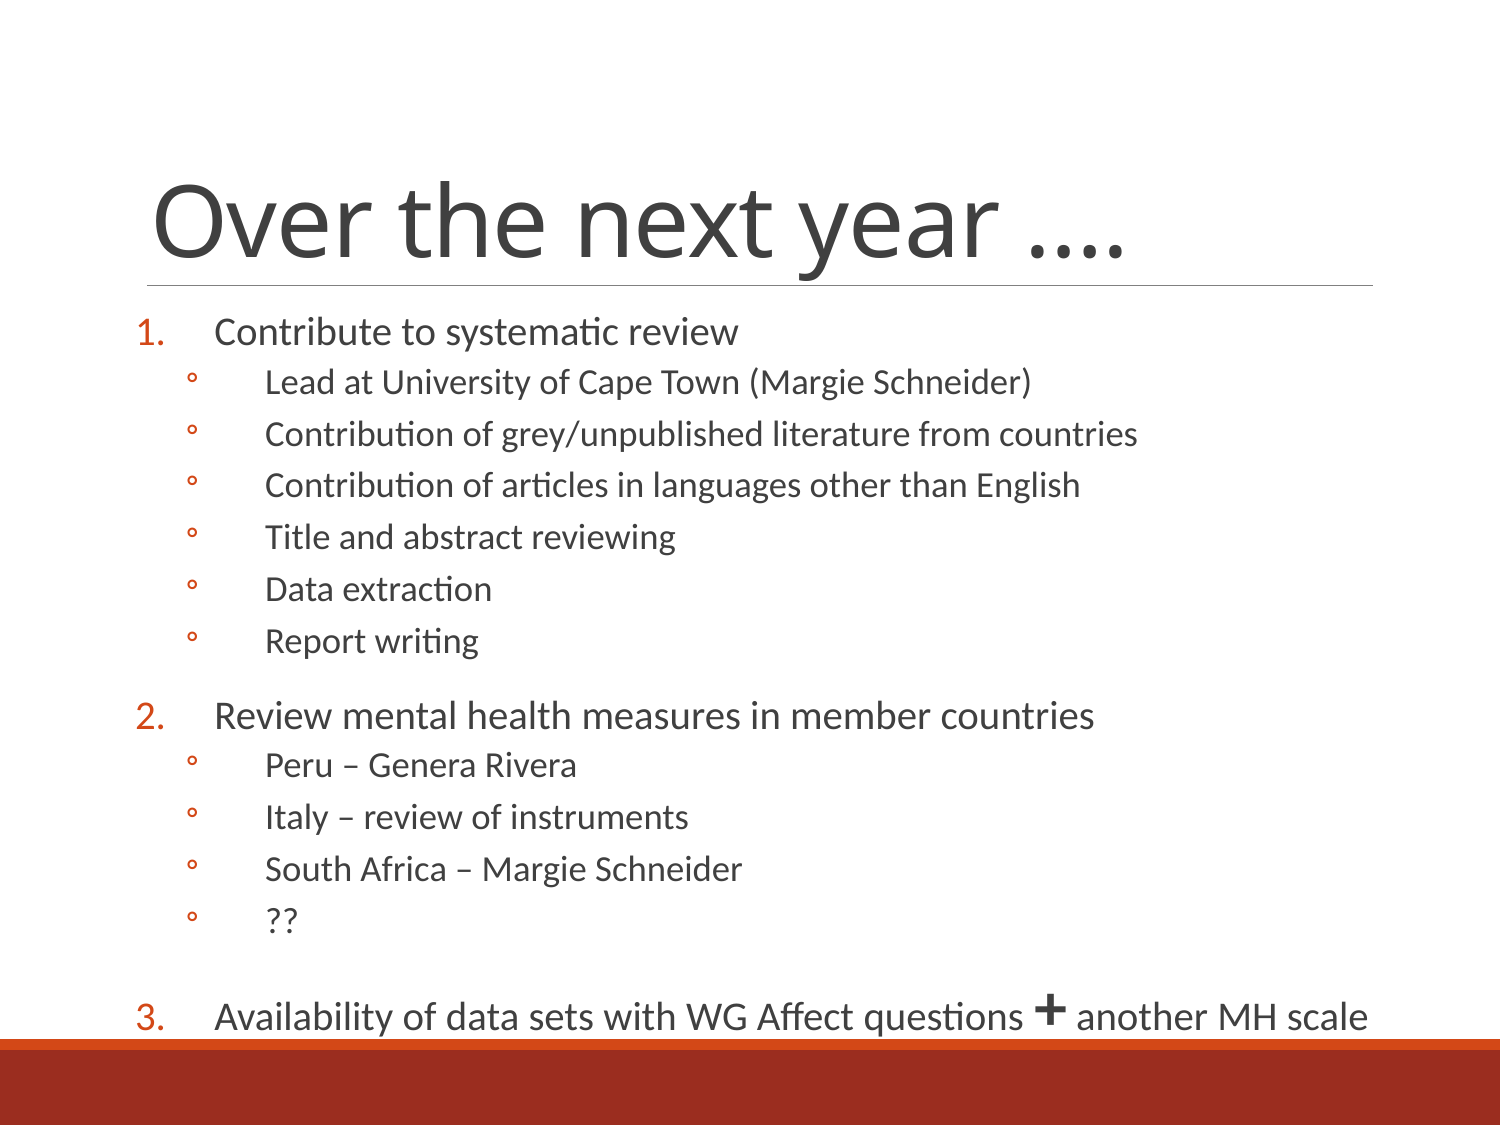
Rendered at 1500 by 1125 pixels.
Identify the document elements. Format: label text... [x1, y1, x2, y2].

title Over the next year …. [135, 47, 1373, 285]
list Contribute to systematic review Lead at University of Cape Town (Margie Schneider) Contribution of grey/unpublished literature from countries Contribution of articles in languages other than English Title and abstract reviewing Data extraction Report writing Review mental health measures in member countries Peru – Genera Rivera Italy – review of instruments South Africa – Margie Schneider ?? Availability of data sets with WG Affect questions + another MH scale [135, 302, 1373, 1061]
